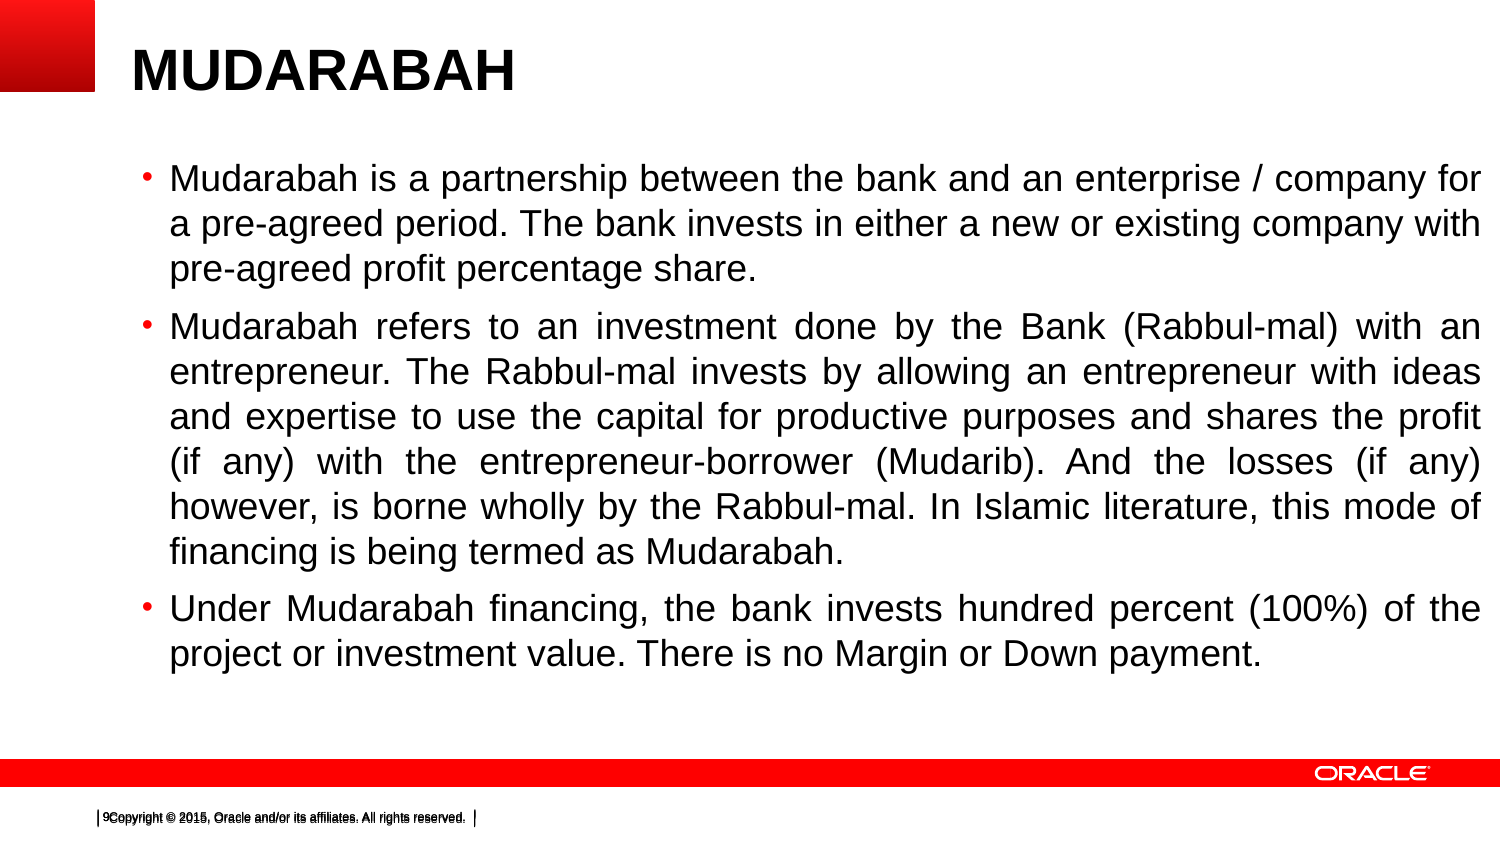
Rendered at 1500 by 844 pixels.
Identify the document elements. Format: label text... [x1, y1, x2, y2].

title MUDARABAH [131, 40, 1482, 101]
list Mudarabah is a partnership between the bank and an enterprise / company for a pre-agreed period. The bank invests in either a new or existing company with pre-agreed profit percentage share. Mudarabah refers to an investment done by the Bank (Rabbul-mal) with an entrepreneur. The Rabbul-mal invests by allowing an entrepreneur with ideas and expertise to use the capital for productive purposes and shares the profit (if any) with the entrepreneur-borrower (Mudarib). And the losses (if any) however, is borne wholly by the Rabbul-mal. In Islamic literature, this mode of financing is being termed as Mudarabah. Under Mudarabah financing, the bank invests hundred percent (100%) of the project or investment value. There is no Margin or Down payment. [131, 154, 1482, 753]
picture [0, 759, 1500, 787]
